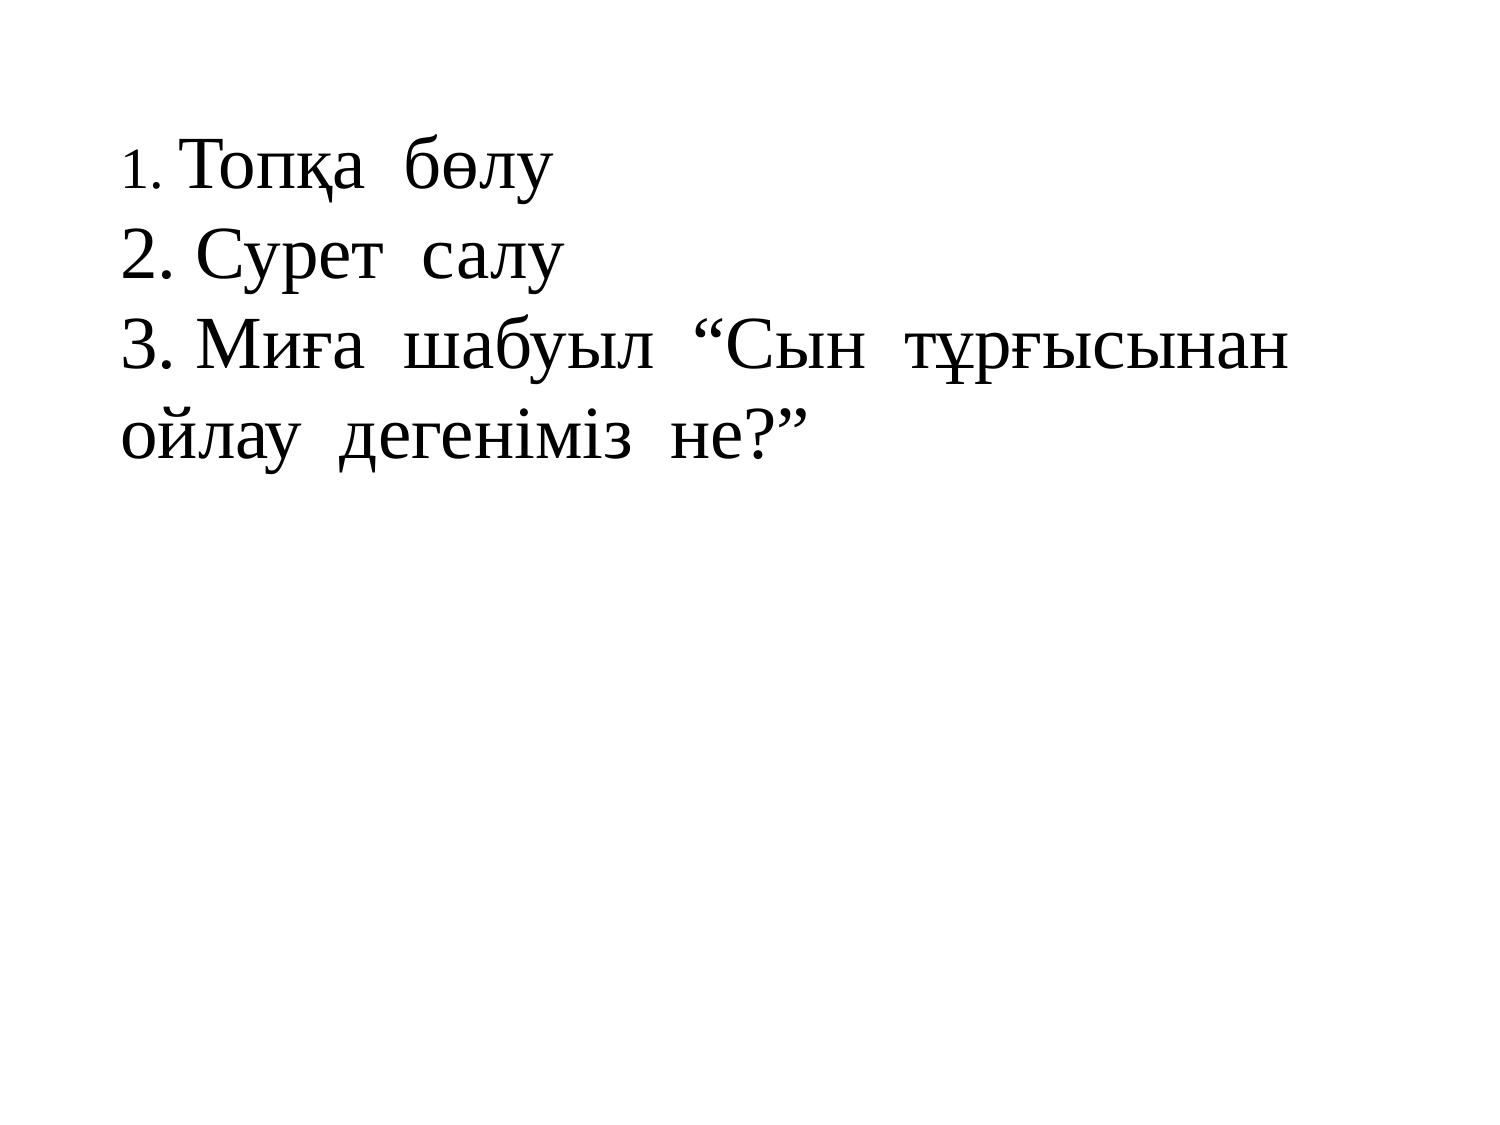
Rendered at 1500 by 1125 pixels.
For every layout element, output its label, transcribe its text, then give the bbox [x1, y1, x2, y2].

subtitle [35, 304, 1500, 821]
title 1. Топқа бөлу 2. Сурет салу 3. Миға шабуыл “Сын тұрғысынан ойлау дегеніміз не?” [105, 46, 1381, 304]
